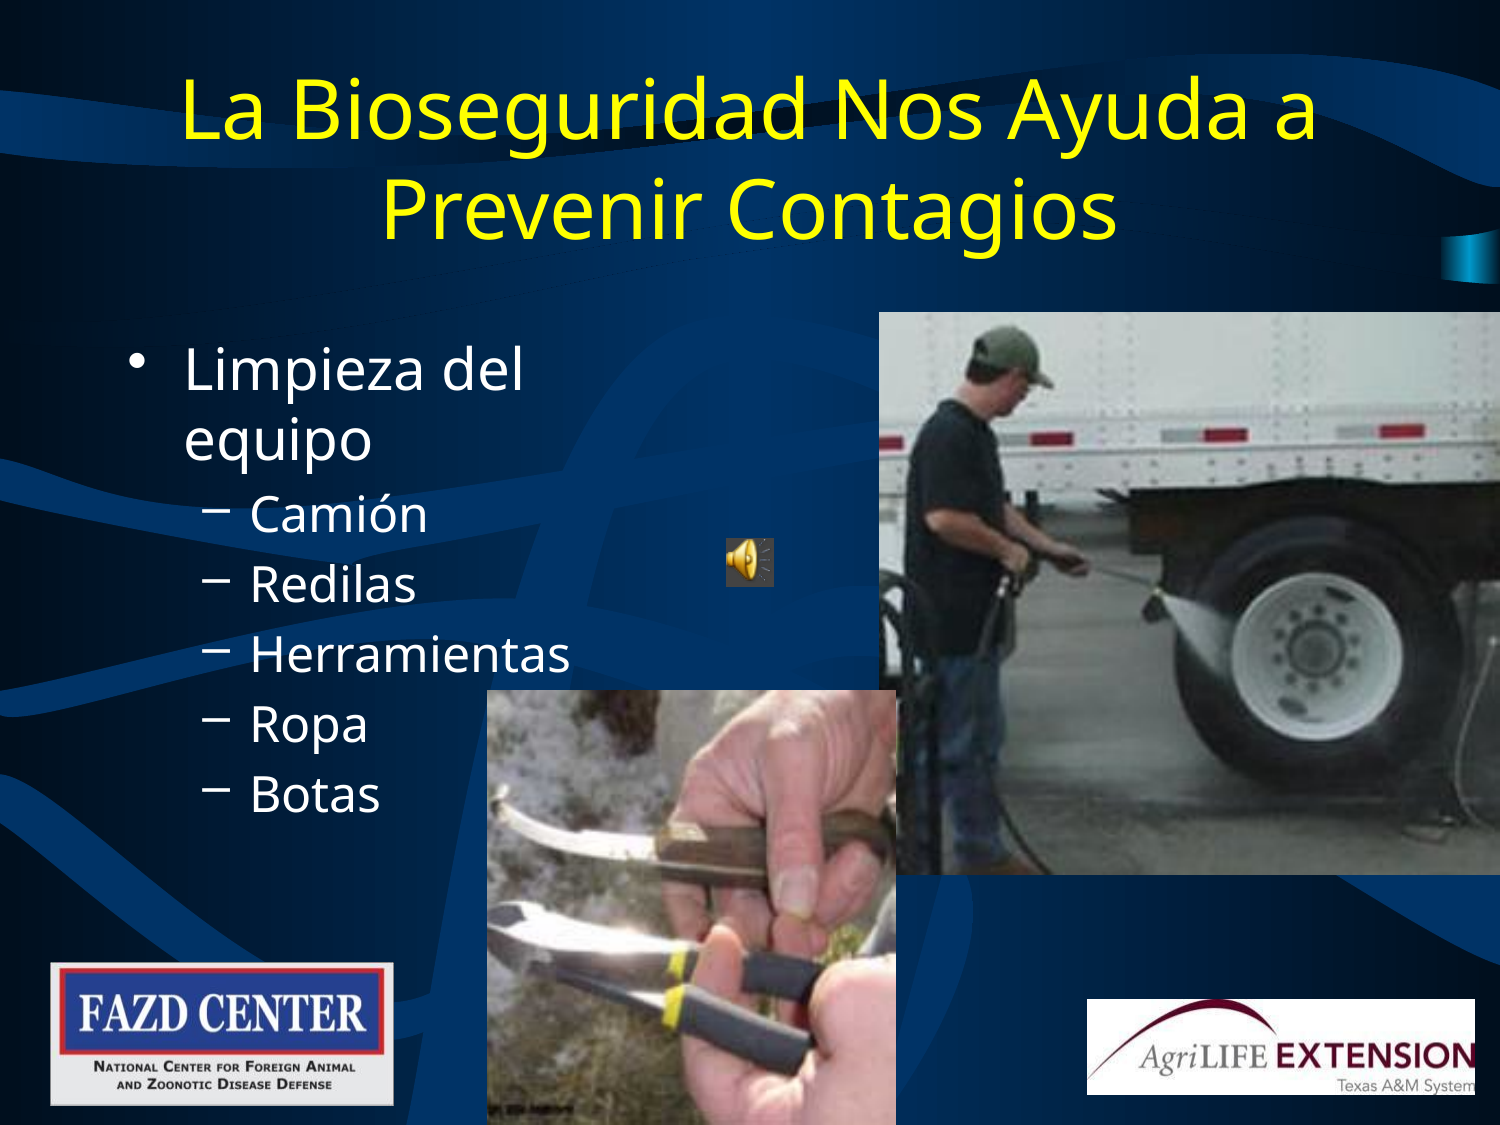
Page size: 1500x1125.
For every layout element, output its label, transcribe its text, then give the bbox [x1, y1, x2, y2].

picture [487, 312, 1500, 1125]
text_box Limpieza del equipo Camión Redilas Herramientas Ropa Botas [112, 324, 738, 1000]
picture [724, 537, 776, 588]
title La Bioseguridad Nos Ayuda a Prevenir Contagios [112, 62, 1388, 251]
picture [50, 962, 394, 1106]
picture [1087, 999, 1475, 1095]
